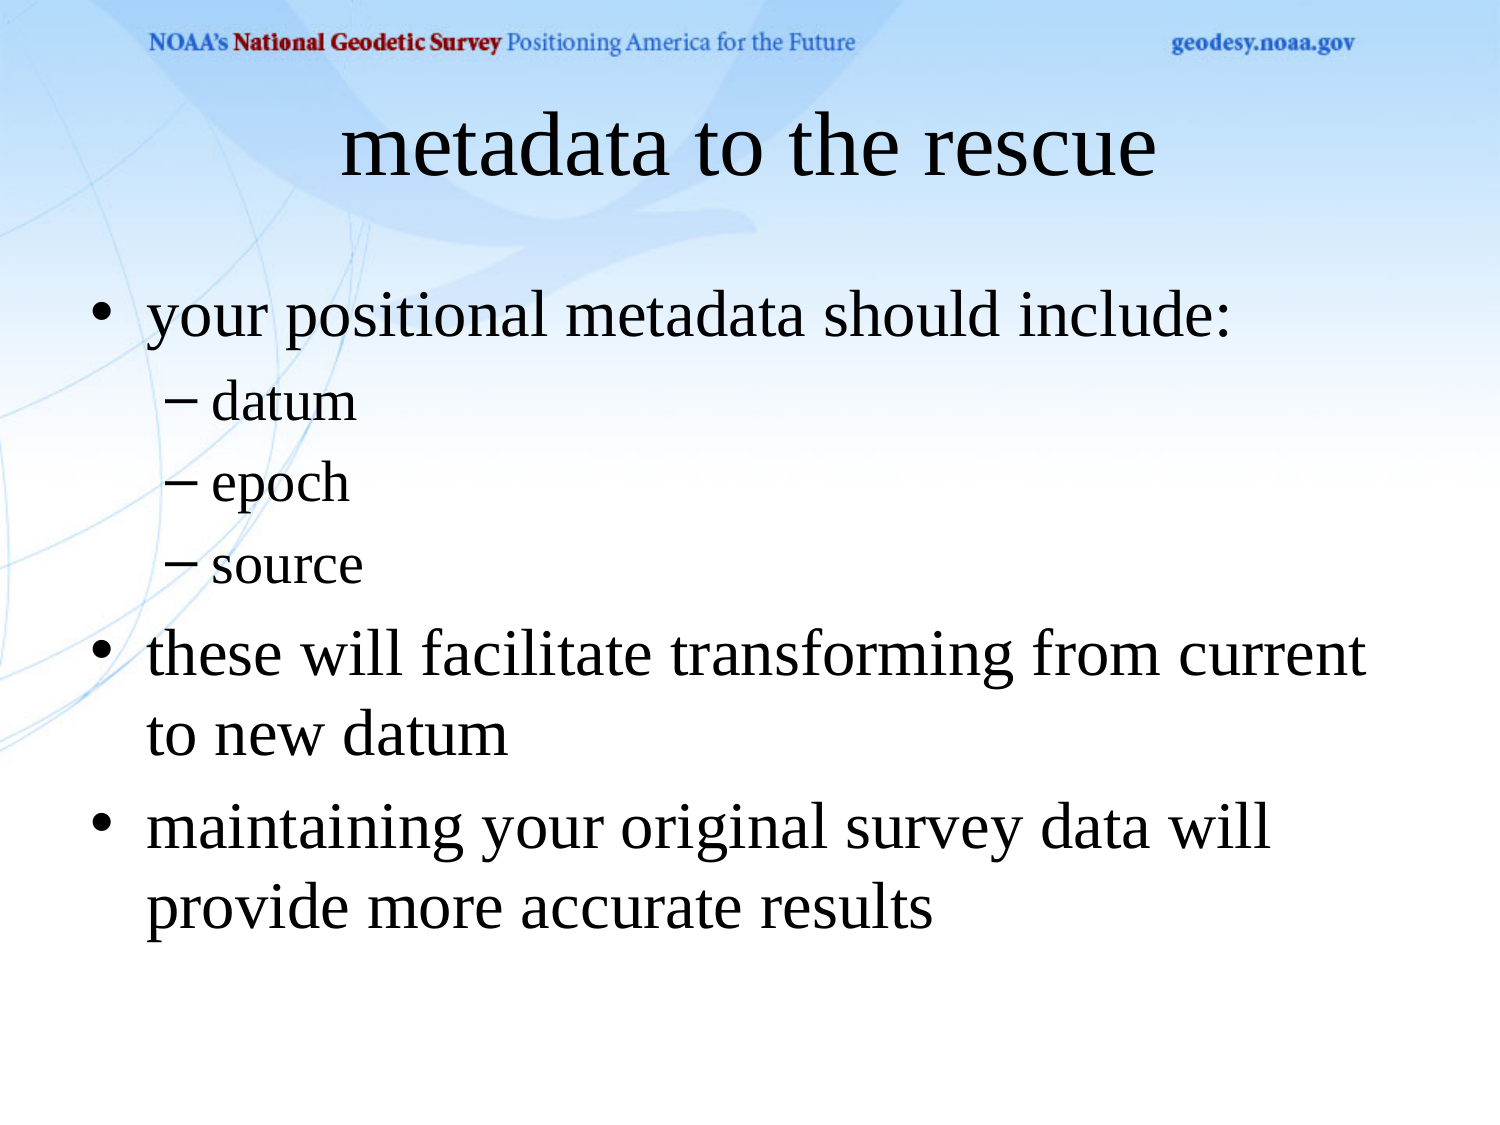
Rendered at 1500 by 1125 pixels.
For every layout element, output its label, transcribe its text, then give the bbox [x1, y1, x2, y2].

picture [0, 0, 1500, 1125]
list your positional metadata should include: datum epoch source these will facilitate transforming from current to new datum maintaining your original survey data will provide more accurate results [75, 262, 1425, 1005]
title metadata to the rescue [75, 45, 1425, 233]
